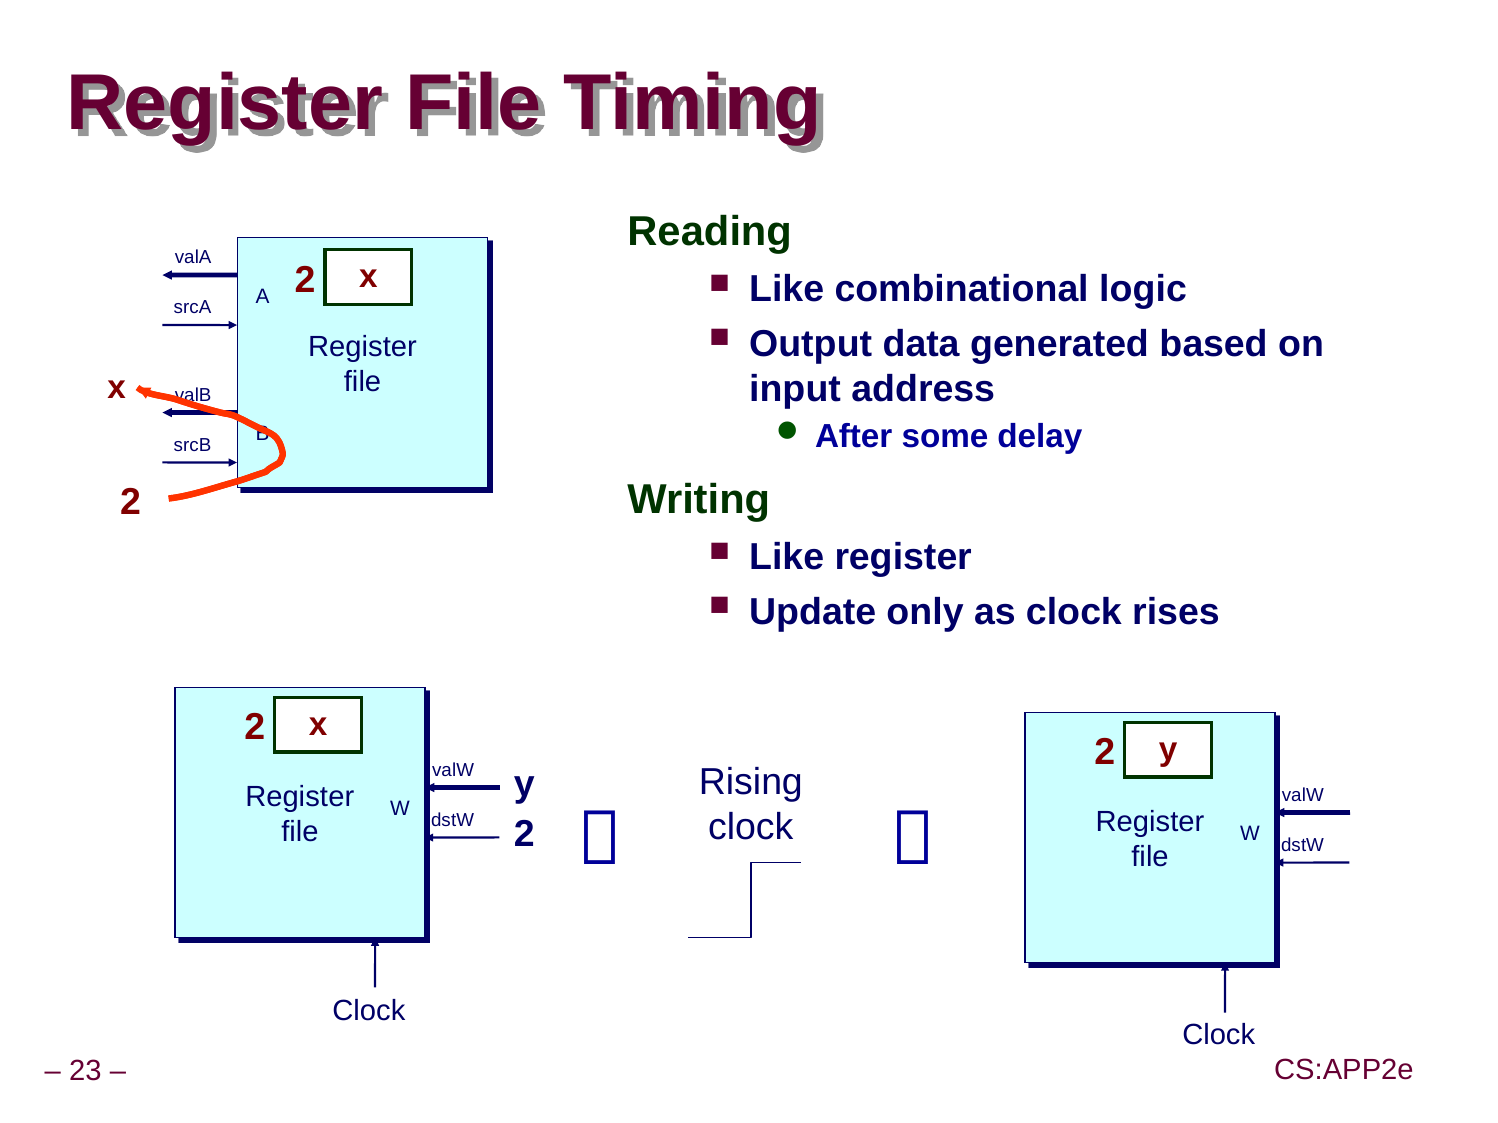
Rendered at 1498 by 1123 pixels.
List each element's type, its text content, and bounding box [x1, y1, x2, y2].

title Register File Timing [66, 40, 1495, 169]
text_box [99, 362, 284, 499]
list Reading Like combinational logic Output data generated based on input address After some delay Writing Like register Update only as clock rises [612, 199, 1409, 588]
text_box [112, 387, 284, 531]
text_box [162, 224, 488, 488]
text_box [862, 712, 1425, 1060]
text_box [549, 749, 857, 938]
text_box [174, 687, 575, 1035]
